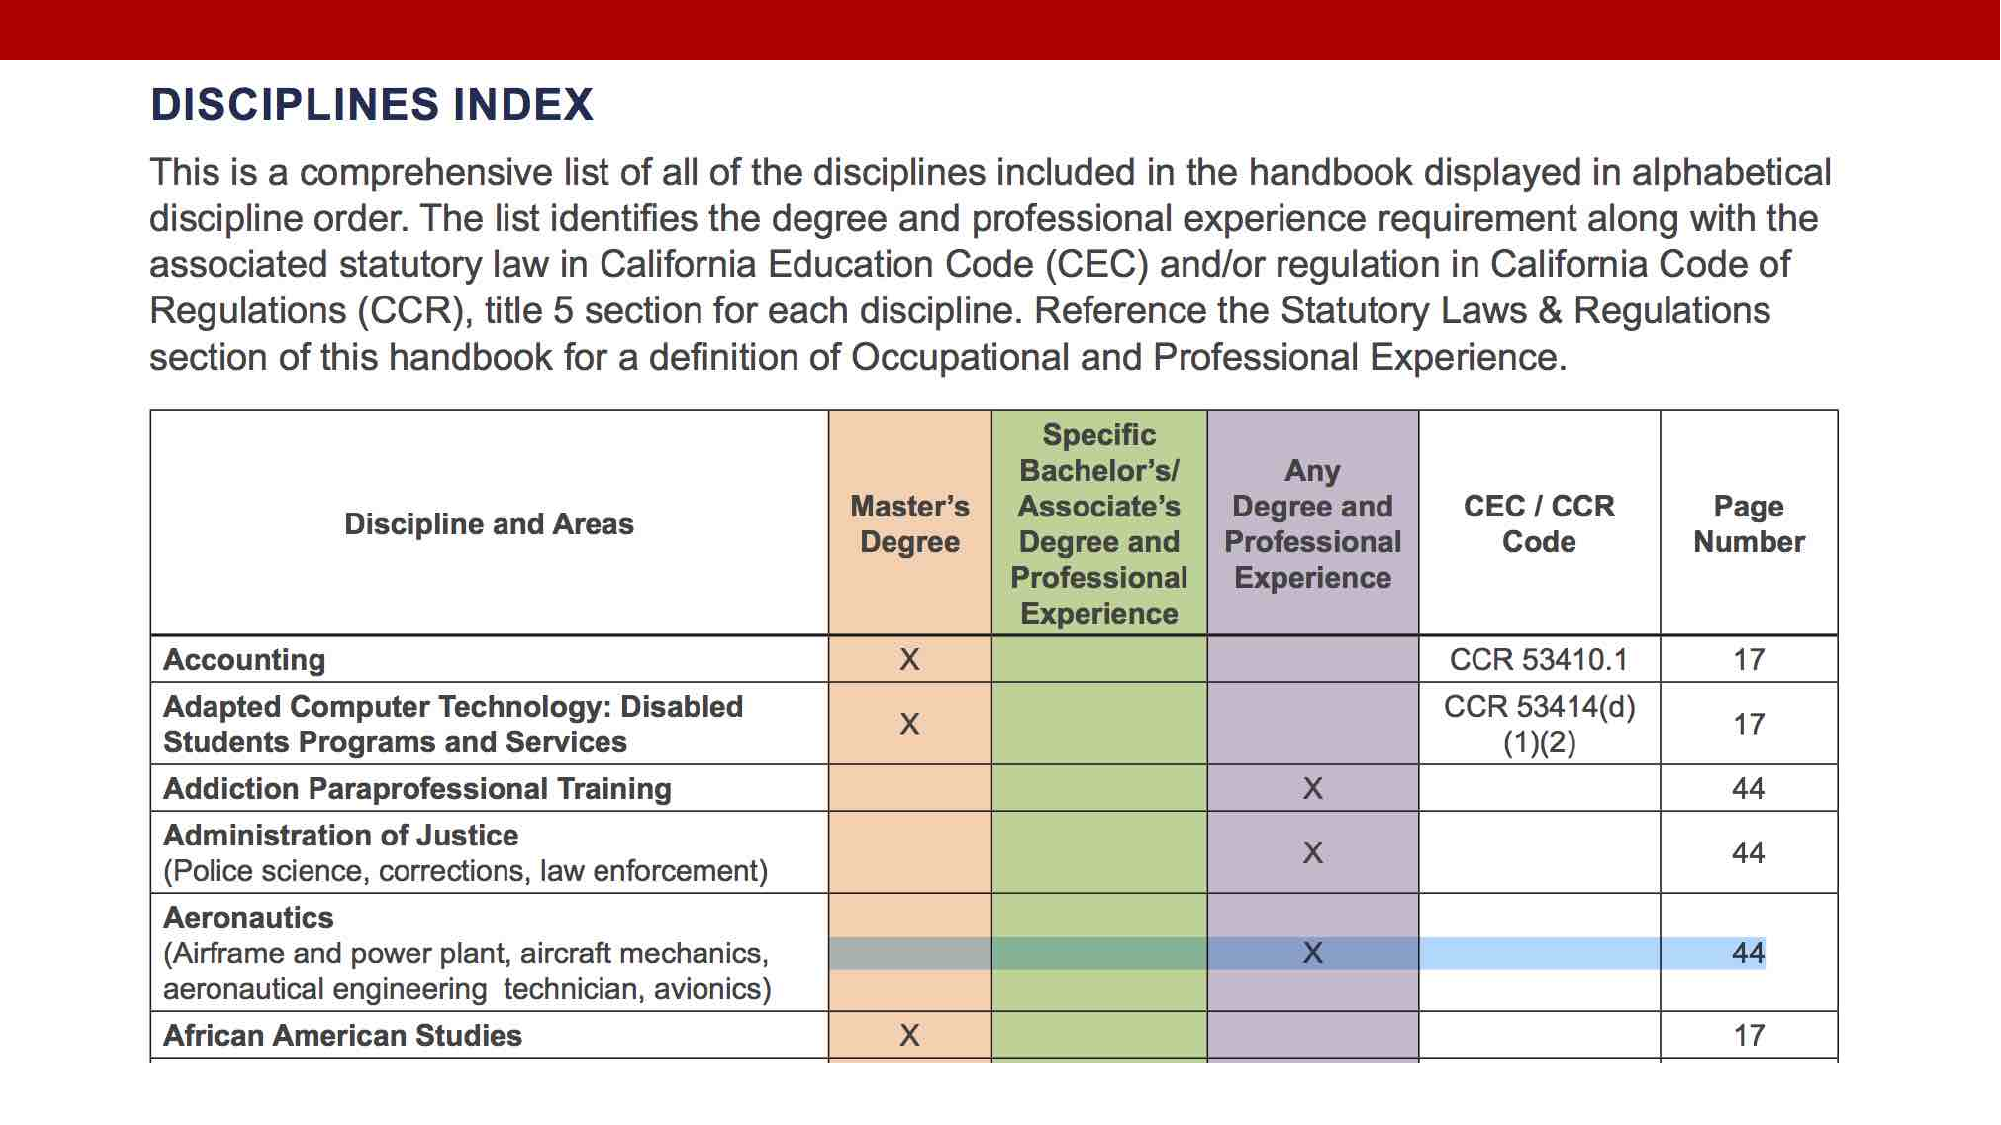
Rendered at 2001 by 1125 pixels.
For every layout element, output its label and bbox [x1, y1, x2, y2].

picture [118, 78, 1864, 1063]
